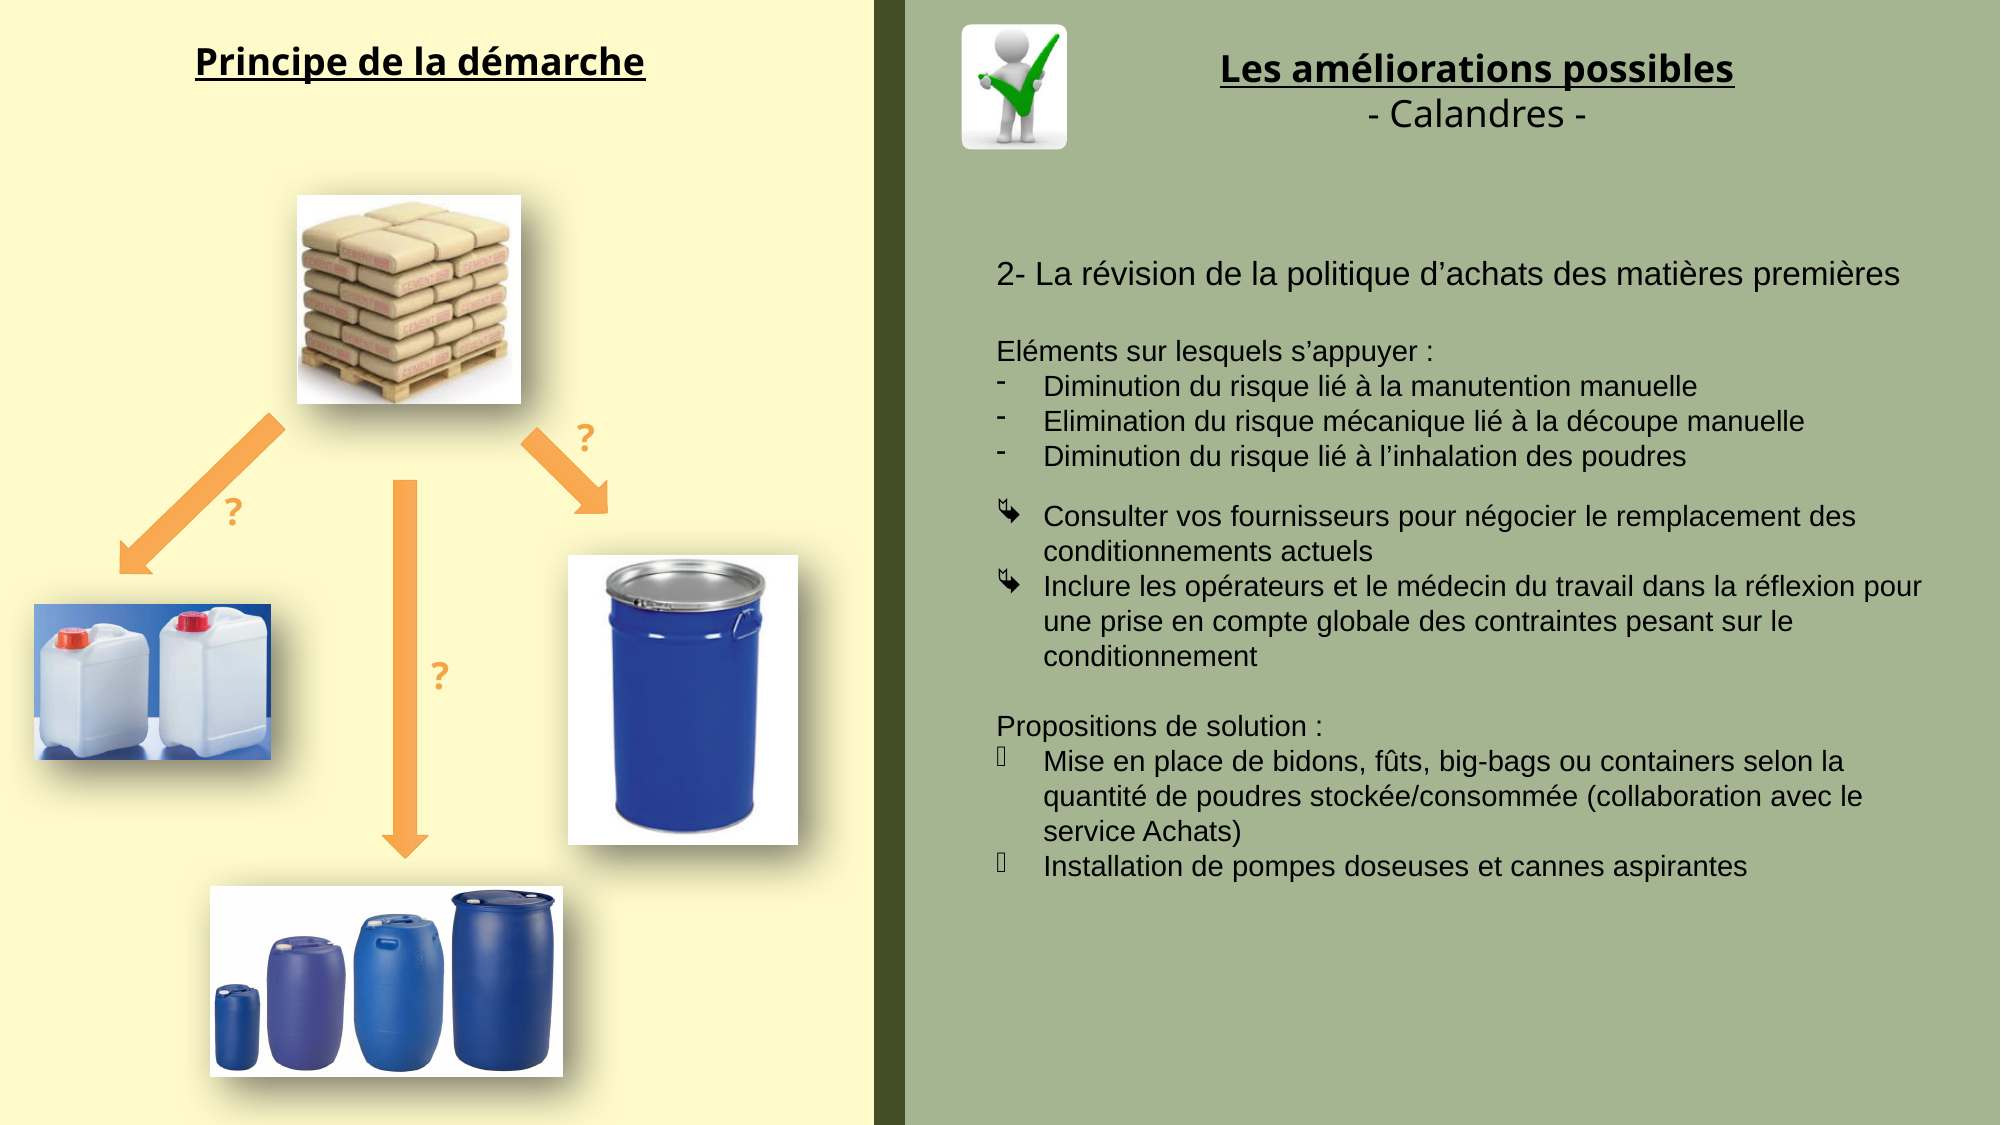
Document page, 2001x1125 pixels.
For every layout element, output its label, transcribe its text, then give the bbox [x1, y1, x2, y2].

text_box Les améliorations possibles - Calandres - [1172, 32, 1782, 149]
picture [297, 195, 521, 404]
text_box Principe de la démarche [168, 30, 672, 90]
picture [961, 24, 1067, 150]
picture [34, 604, 271, 760]
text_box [89, 474, 308, 541]
text_box 2- La révision de la politique d’achats des matières premières Eléments sur lesquels s’appuyer : Diminution du risque lié à la manutention manuelle Elimination du risque mécanique lié à la découpe manuelle Diminution du risque lié à l’inhalation des poudres Consulter vos fournisseurs pour négocier le remplacement des conditionnements actuels Inclure les opérateurs et le médecin du travail dans la réflexion pour une prise en compte globale des contraintes pesant sur le conditionnement Propositions de solution : Mise en place de bidons, fûts, big-bags ou containers selon la quantité de poudres stockée/consommée (collaboration avec le service Achats) Installation de pompes doseuses et cannes aspirantes [981, 244, 1951, 1022]
picture [210, 886, 563, 1077]
text_box [0, 0, 874, 1125]
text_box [513, 406, 635, 498]
text_box [905, 0, 2000, 1125]
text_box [382, 480, 489, 859]
picture [567, 555, 798, 845]
